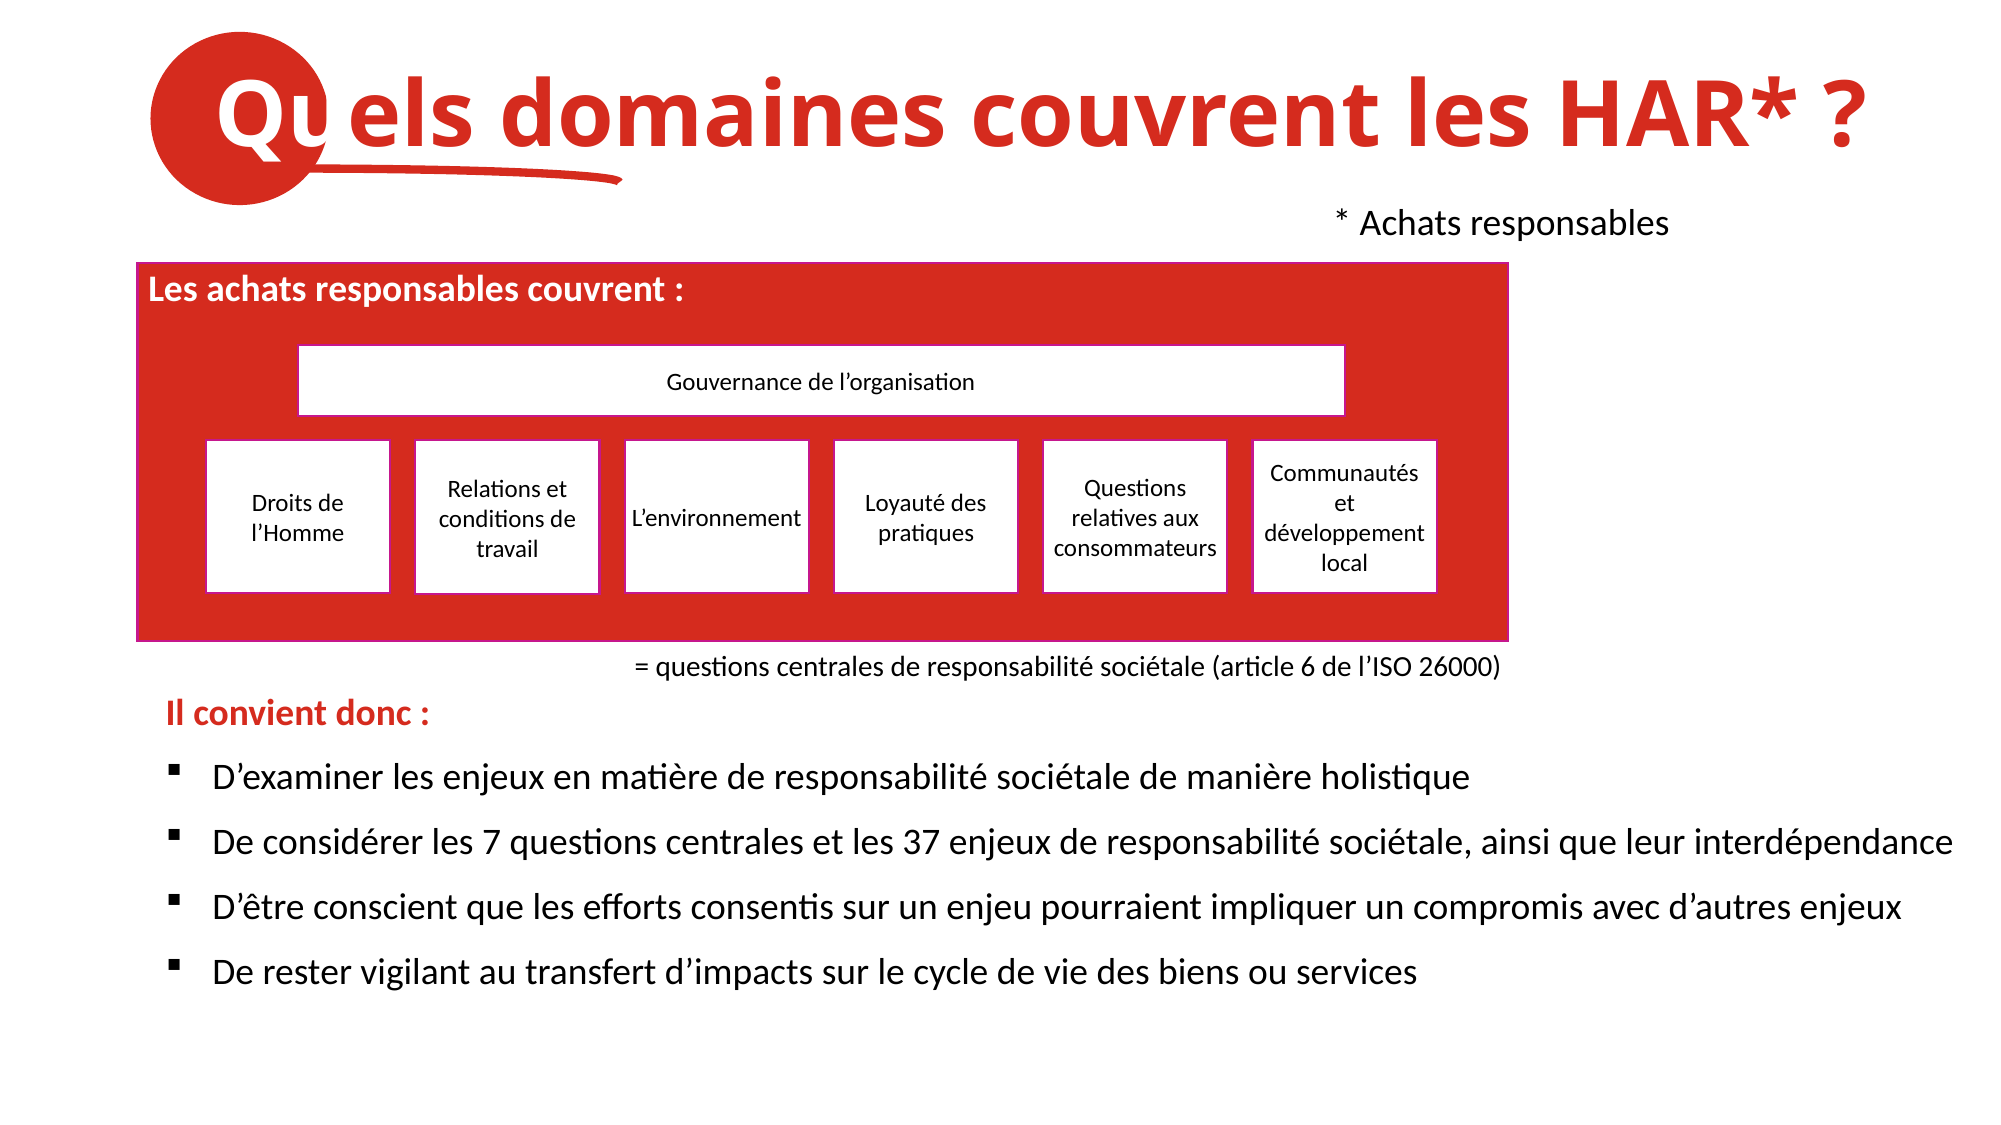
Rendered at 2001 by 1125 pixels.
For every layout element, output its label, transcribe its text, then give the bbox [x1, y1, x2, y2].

text_box Relations et conditions de travail [414, 439, 601, 595]
text_box Questions relatives aux consommateurs [1042, 439, 1228, 594]
text_box * Achats responsables [1317, 190, 1745, 250]
text_box [136, 262, 1509, 642]
text_box Quels domaines couvrent les HAR* ? [199, 59, 2000, 278]
text_box Loyauté des pratiques [833, 439, 1019, 594]
text_box Il convient donc : D’examiner les enjeux en matière de responsabilité sociétale de manière holistique De considérer les 7 questions centrales et les 37 enjeux de responsabilité sociétale, ainsi que leur interdépendance D’être conscient que les efforts consentis sur un enjeu pourraient impliquer un compromis avec d’autres enjeux De rester vigilant au transfert d’impacts sur le cycle de vie des biens ou services [150, 677, 2000, 1000]
text_box L’environnement [624, 439, 810, 594]
text_box [298, 168, 620, 183]
text_box Droits de l’Homme [205, 439, 391, 594]
text_box Les achats responsables couvrent : [142, 263, 946, 309]
text_box = questions centrales de responsabilité sociétale (article 6 de l’ISO 26000) [525, 647, 1508, 677]
text_box Gouvernance de l’organisation [297, 344, 1346, 417]
text_box [149, 30, 306, 197]
text_box Communautés et développement local [1251, 439, 1438, 594]
